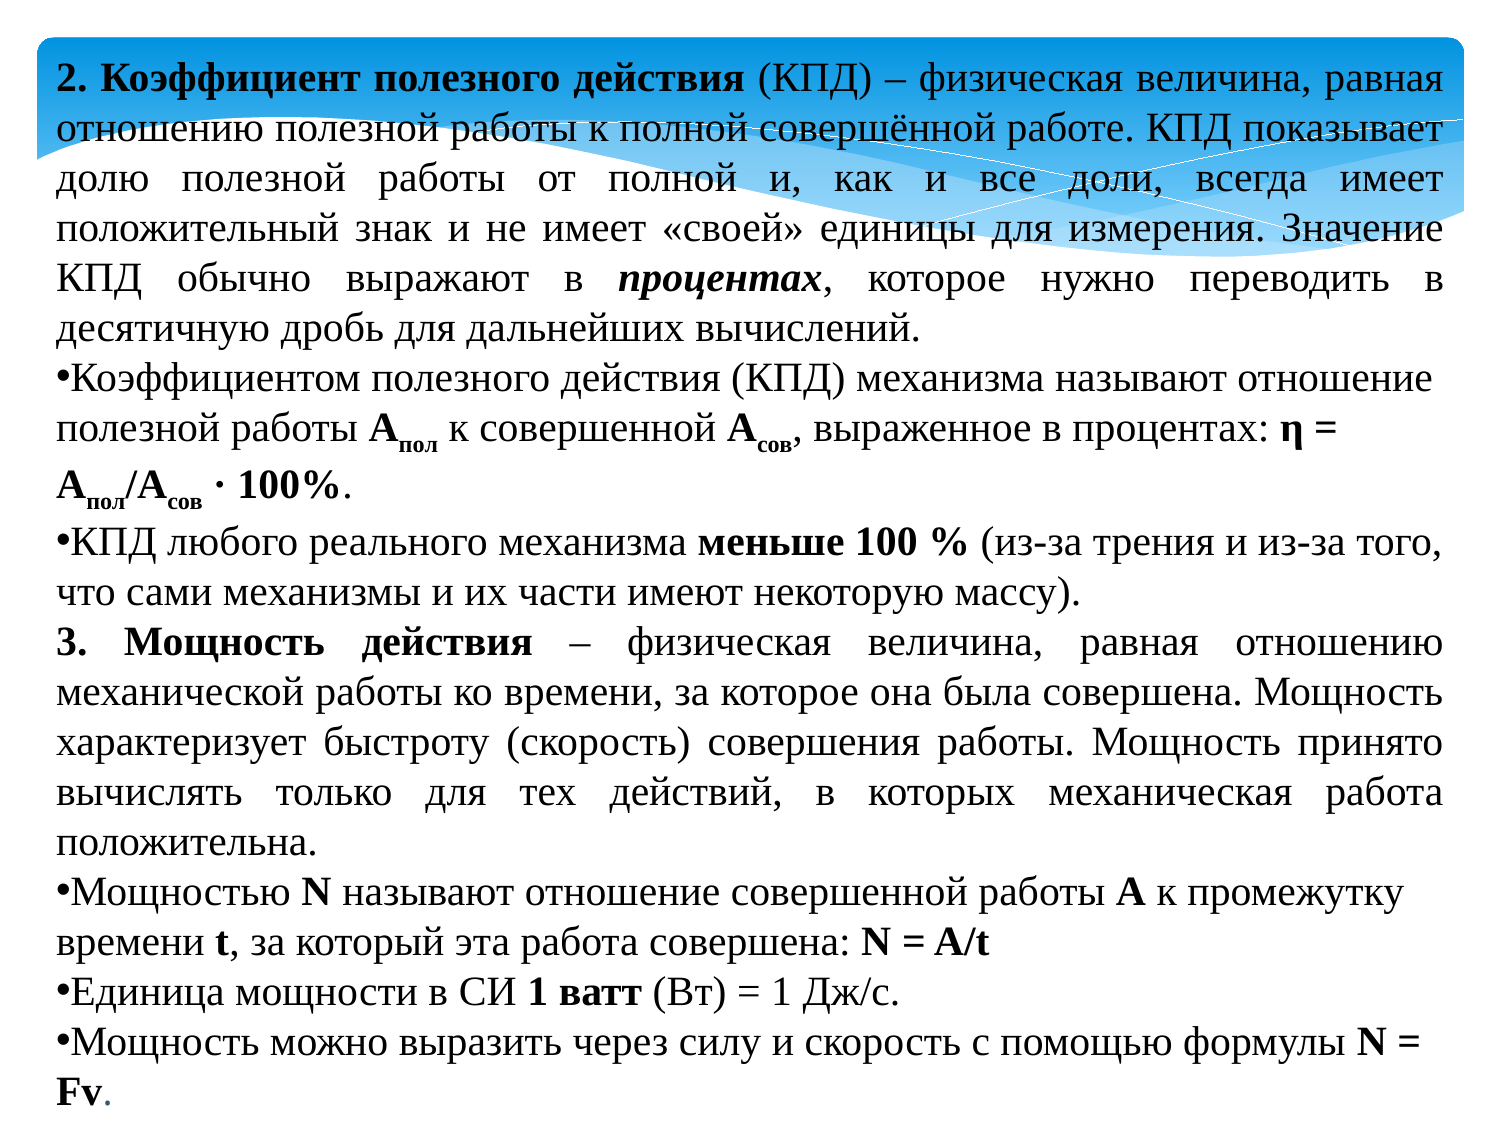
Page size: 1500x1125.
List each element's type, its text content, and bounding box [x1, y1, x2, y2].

text_box 2. Коэффициент полезного действия (КПД) – физическая величина, равная отношению полезной работы к полной совершённой работе. КПД показывает долю полезной работы от полной и, как и все доли, всегда имеет положительный знак и не имеет «своей» единицы для измерения. Значение КПД обычно выражают в процентах, которое нужно переводить в десятичную дробь для дальнейших вычислений. Коэффициентом полезного действия (КПД) механизма называют отношение полезной работы Апол к совершенной Асов, выраженное в процентах: η = Апол/Асов · 100%. КПД любого реального механизма меньше 100 % (из-за трения и из-за того, что сами механизмы и их части имеют некоторую массу). 3. Мощность действия – физическая величина, равная отношению механической работы ко времени, за которое она была совершена. Мощность характеризует быстроту (скорость) совершения работы. Мощность принято вычислять только для тех действий, в которых механическая работа положительна. Мощностью N называют отношение совершенной работы А к промежутку времени t, за который эта работа совершена: N = A/t Единица мощности в СИ 1 ватт (Вт) = 1 Дж/с. Мощность можно выразить через силу и скорость с помощью формулы N = Fv. [41, 42, 1459, 1122]
